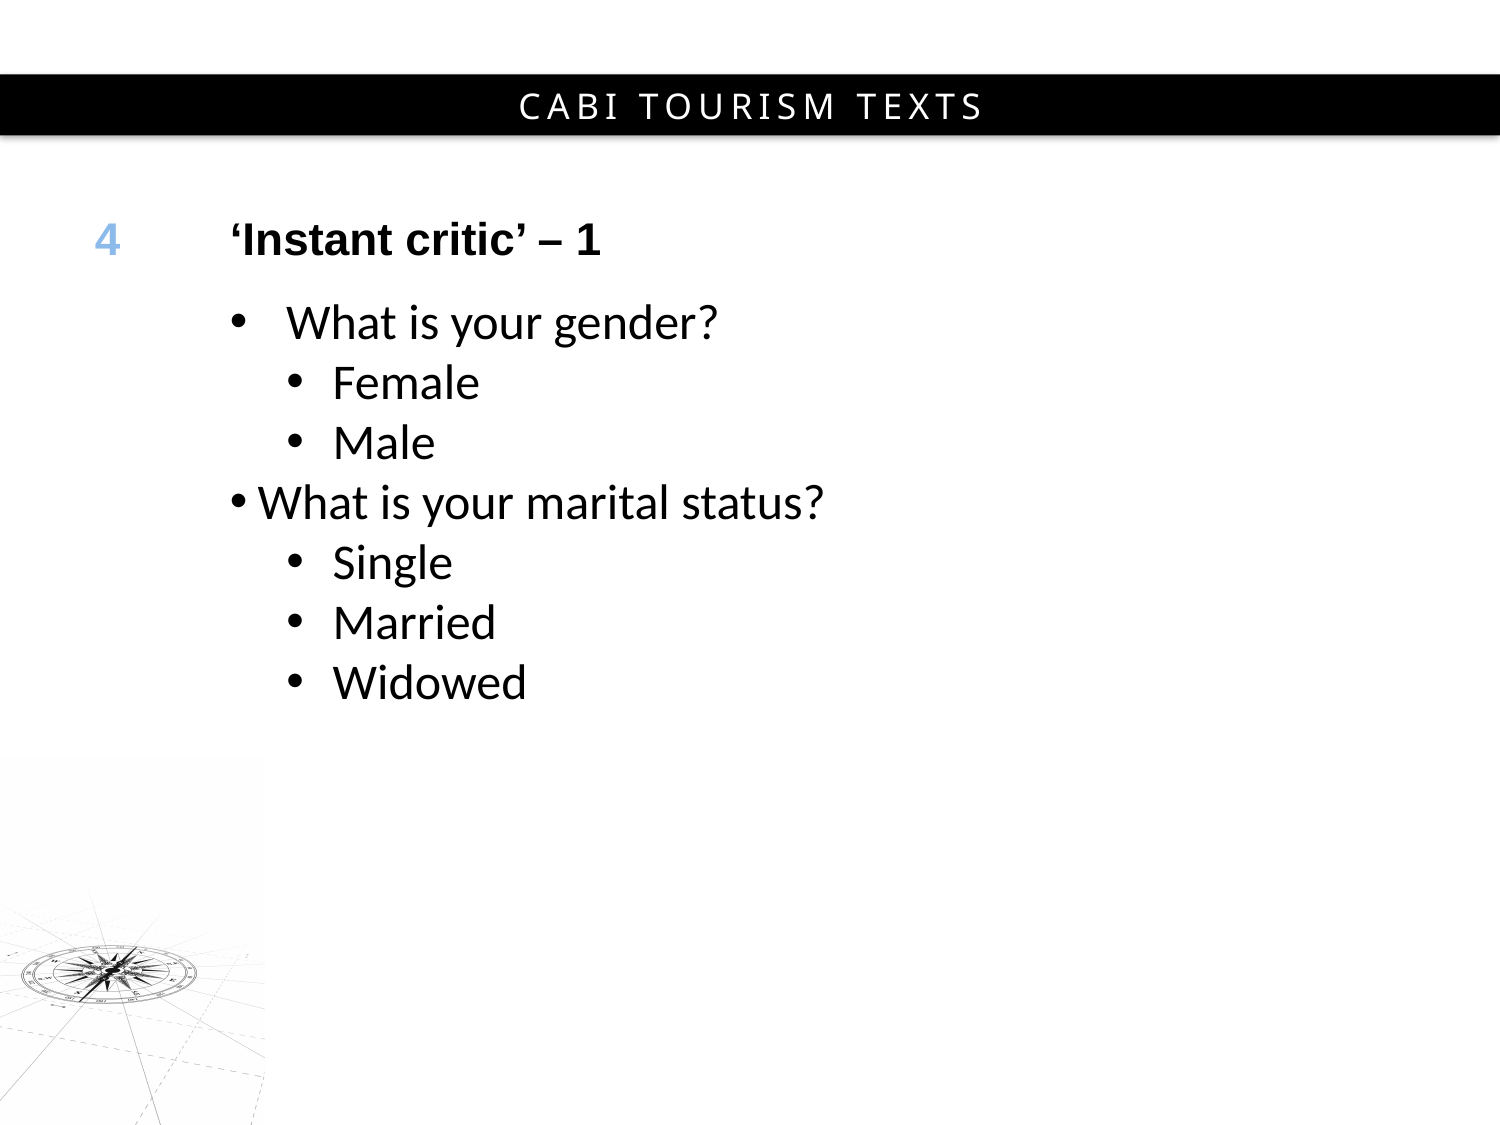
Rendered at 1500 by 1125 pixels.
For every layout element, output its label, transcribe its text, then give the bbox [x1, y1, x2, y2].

text_box CABI TOURISM TEXTS [0, 74, 1500, 136]
text_box ‘Instant critic’ – 1 [215, 202, 1396, 272]
text_box 4 [0, 202, 215, 272]
text_box What is your gender? Female Male What is your marital status? Single Married Widowed [215, 282, 1396, 778]
picture [0, 758, 266, 1125]
